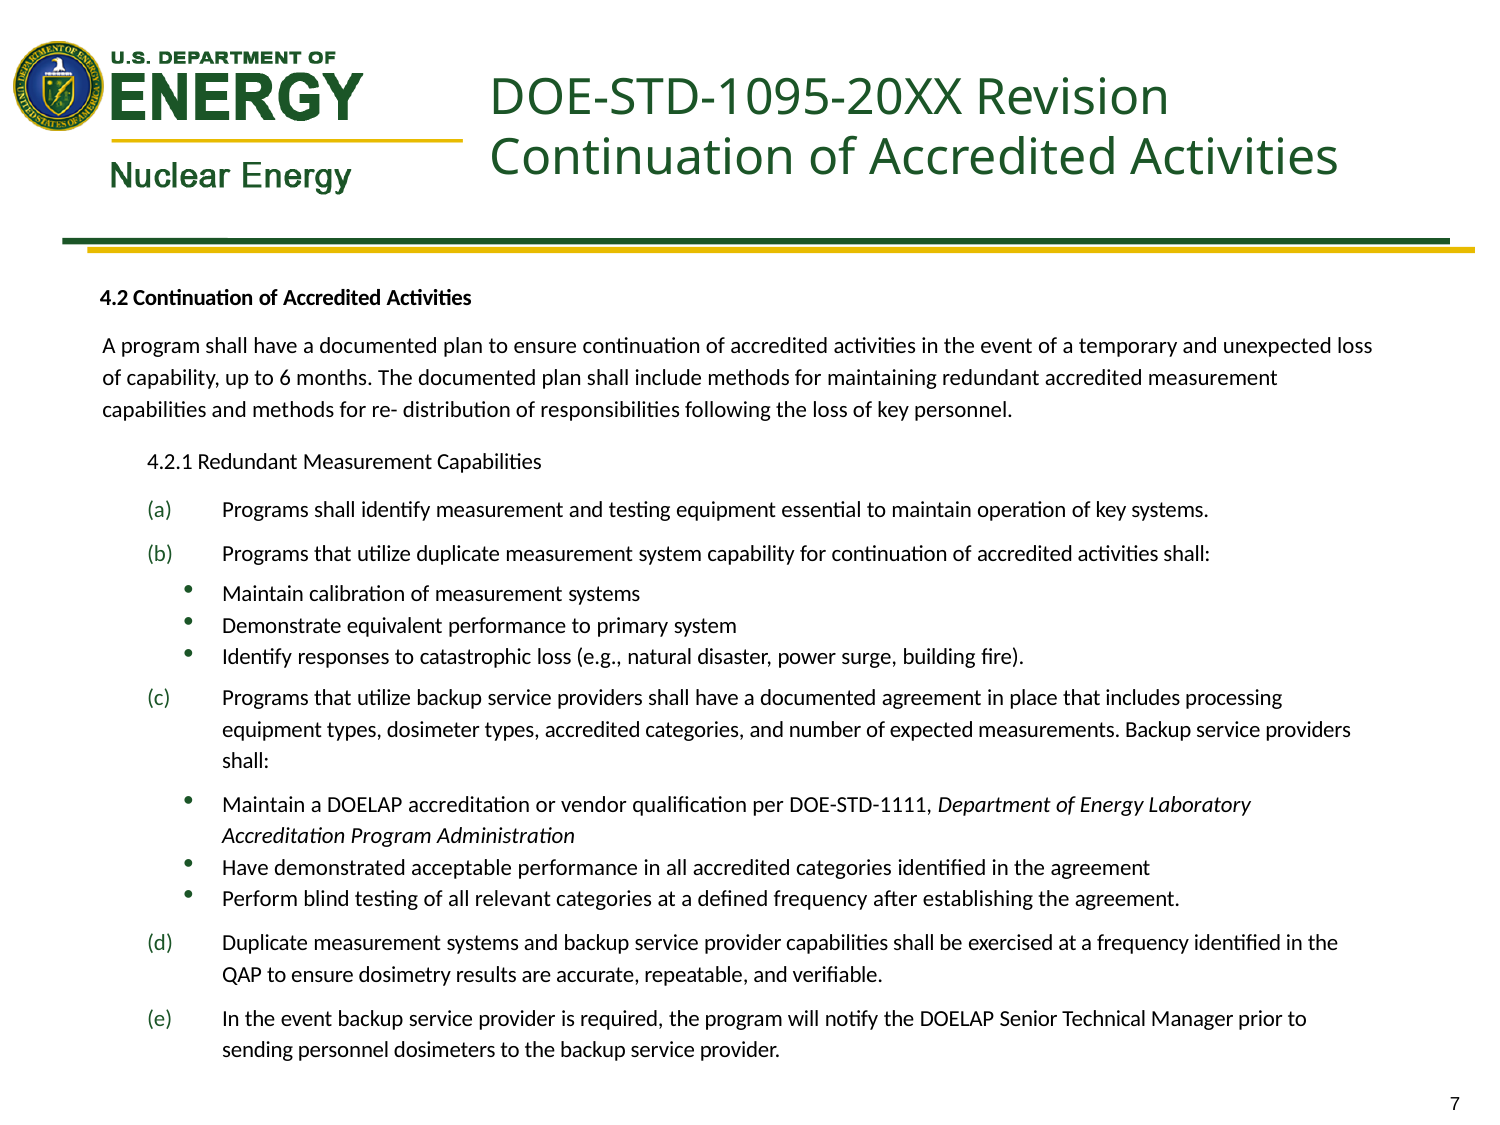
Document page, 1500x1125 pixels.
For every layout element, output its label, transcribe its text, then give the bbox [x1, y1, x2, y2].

picture [12, 14, 463, 263]
list 4.2 Continuation of Accredited Activities A program shall have a documented plan to ensure continuation of accredited activities in the event of a temporary and unexpected loss of capability, up to 6 months. The documented plan shall include methods for maintaining redundant accredited measurement capabilities and methods for re- distribution of responsibilities following the loss of key personnel. 4.2.1 Redundant Measurement Capabilities Programs shall identify measurement and testing equipment essential to maintain operation of key systems. Programs that utilize duplicate measurement system capability for continuation of accredited activities shall: Maintain calibration of measurement systems Demonstrate equivalent performance to primary system Identify responses to catastrophic loss (e.g., natural disaster, power surge, building fire). Programs that utilize backup service providers shall have a documented agreement in place that includes processing equipment types, dosimeter types, accredited categories, and number of expected measurements. Backup service providers shall: Maintain a DOELAP accreditation or vendor qualification per DOE-STD-1111, Department of Energy Laboratory Accreditation Program Administration Have demonstrated acceptable performance in all accredited categories identified in the agreement Perform blind testing of all relevant categories at a defined frequency after establishing the agreement. Duplicate measurement systems and backup service provider capabilities shall be exercised at a frequency identified in the QAP to ensure dosimetry results are accurate, repeatable, and verifiable. In the event backup service provider is required, the program will notify the DOELAP Senior Technical Manager prior to sending personnel dosimeters to the backup service provider. [74, 274, 1426, 1051]
title DOE-STD-1095-20XX Revision Continuation of Accredited Activities [474, 24, 1426, 226]
